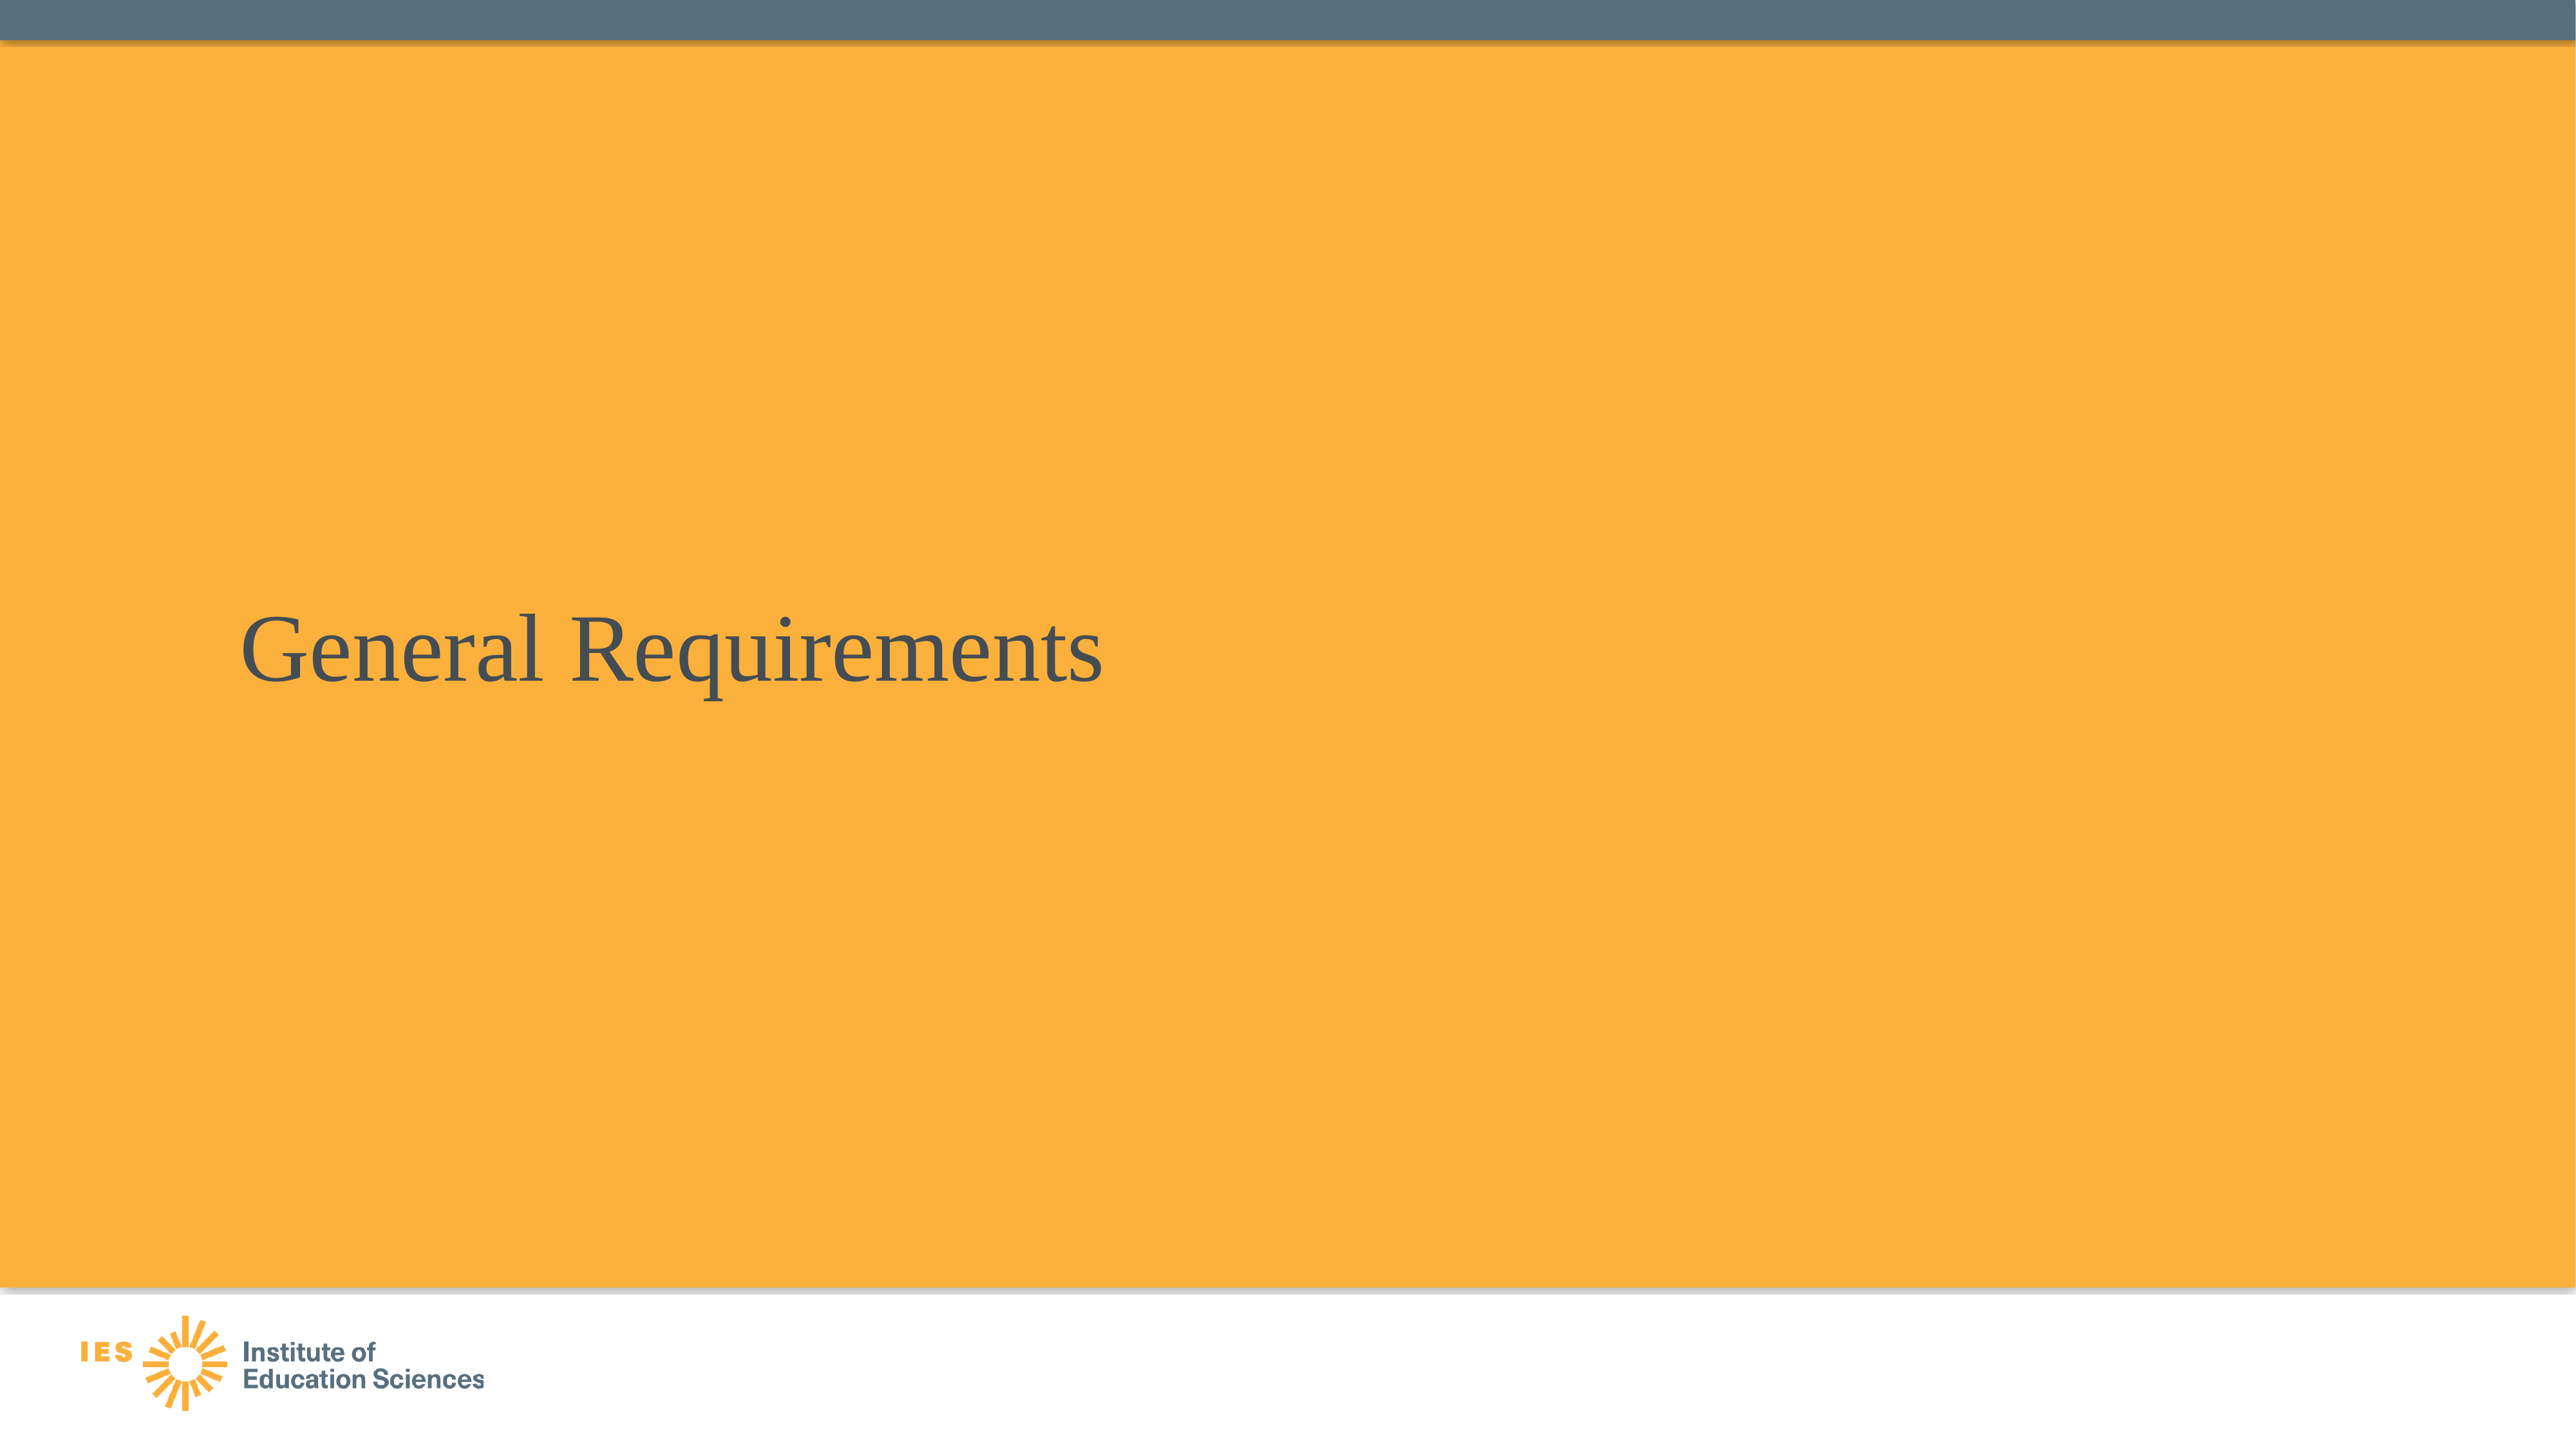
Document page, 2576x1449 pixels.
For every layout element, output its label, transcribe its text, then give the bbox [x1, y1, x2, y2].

title General Requirements [240, 584, 2405, 926]
